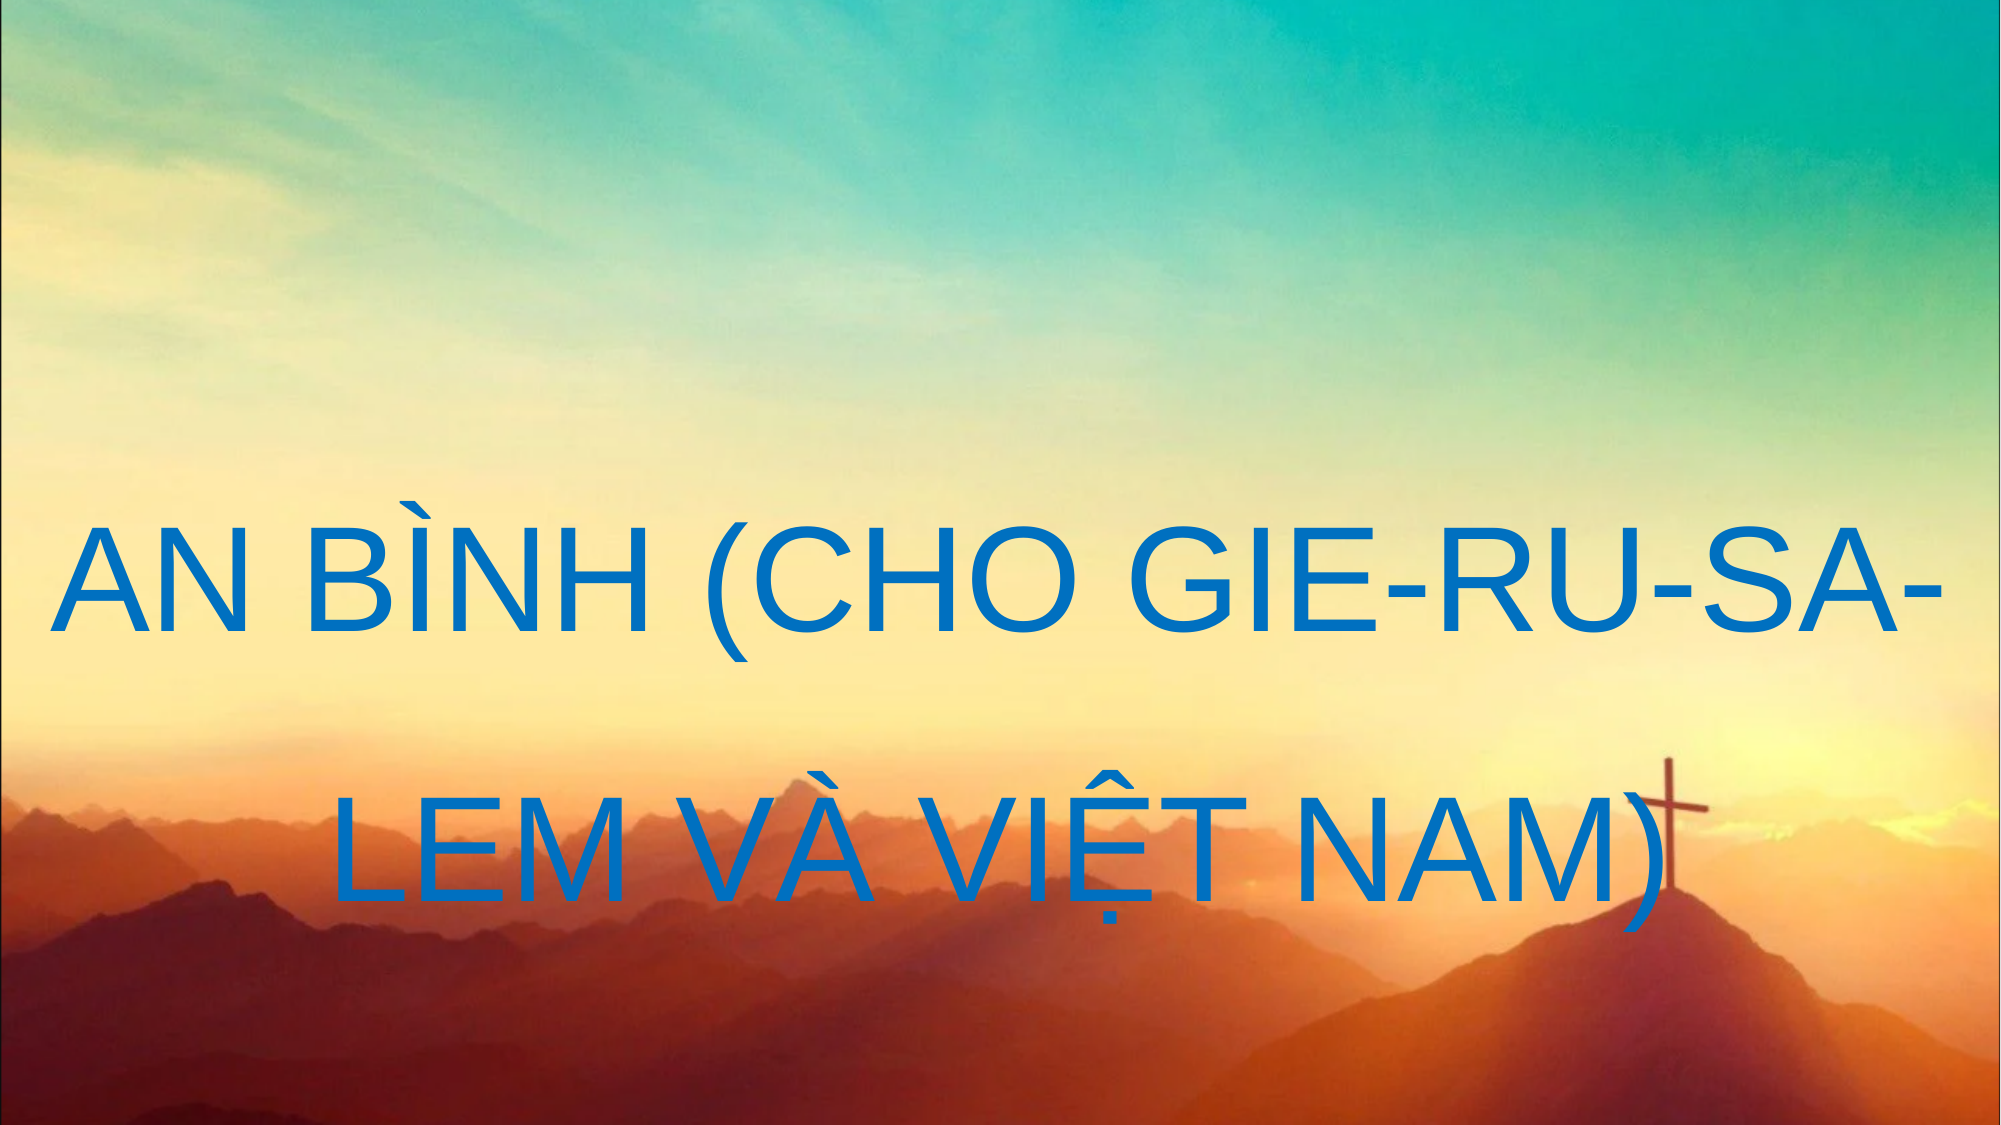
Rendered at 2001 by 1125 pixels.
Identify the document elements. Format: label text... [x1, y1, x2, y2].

list AN BÌNH (CHO GIE-RU-SA-LEM VÀ VIỆT NAM) [0, 0, 2000, 1125]
